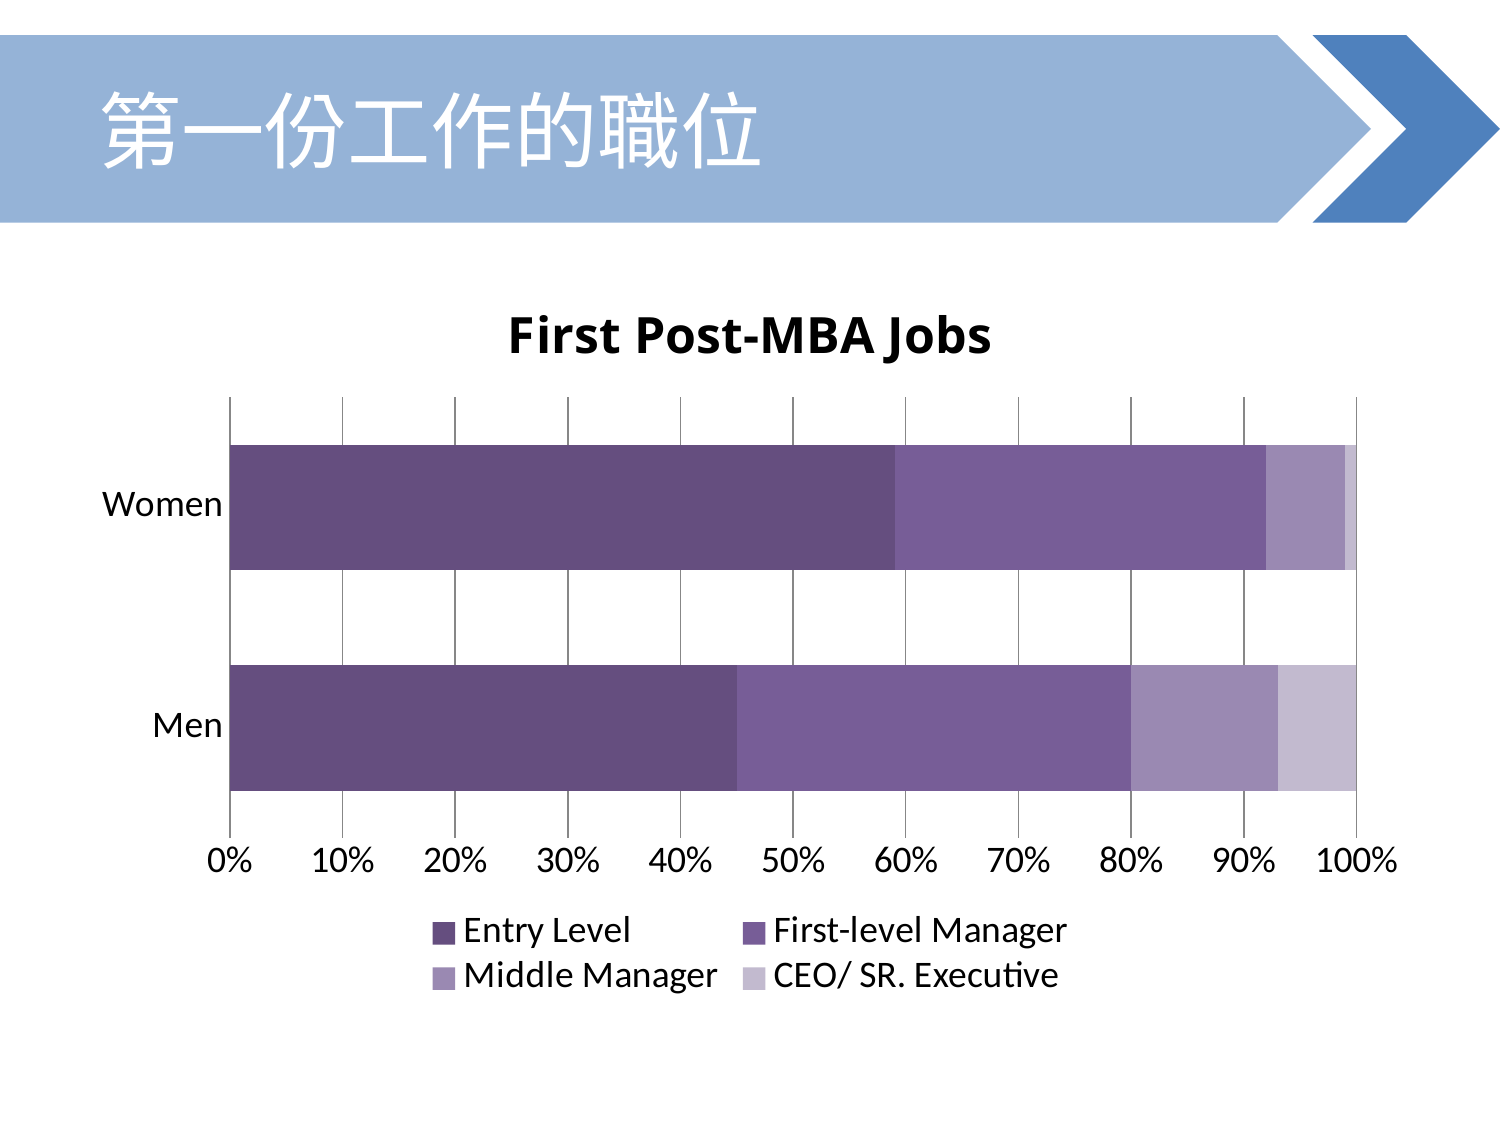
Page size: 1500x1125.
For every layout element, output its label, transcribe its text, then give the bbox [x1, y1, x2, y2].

text_box [1310, 33, 1500, 225]
chart [74, 262, 1426, 1006]
text_box 第一份工作的職位 [0, 33, 1374, 225]
